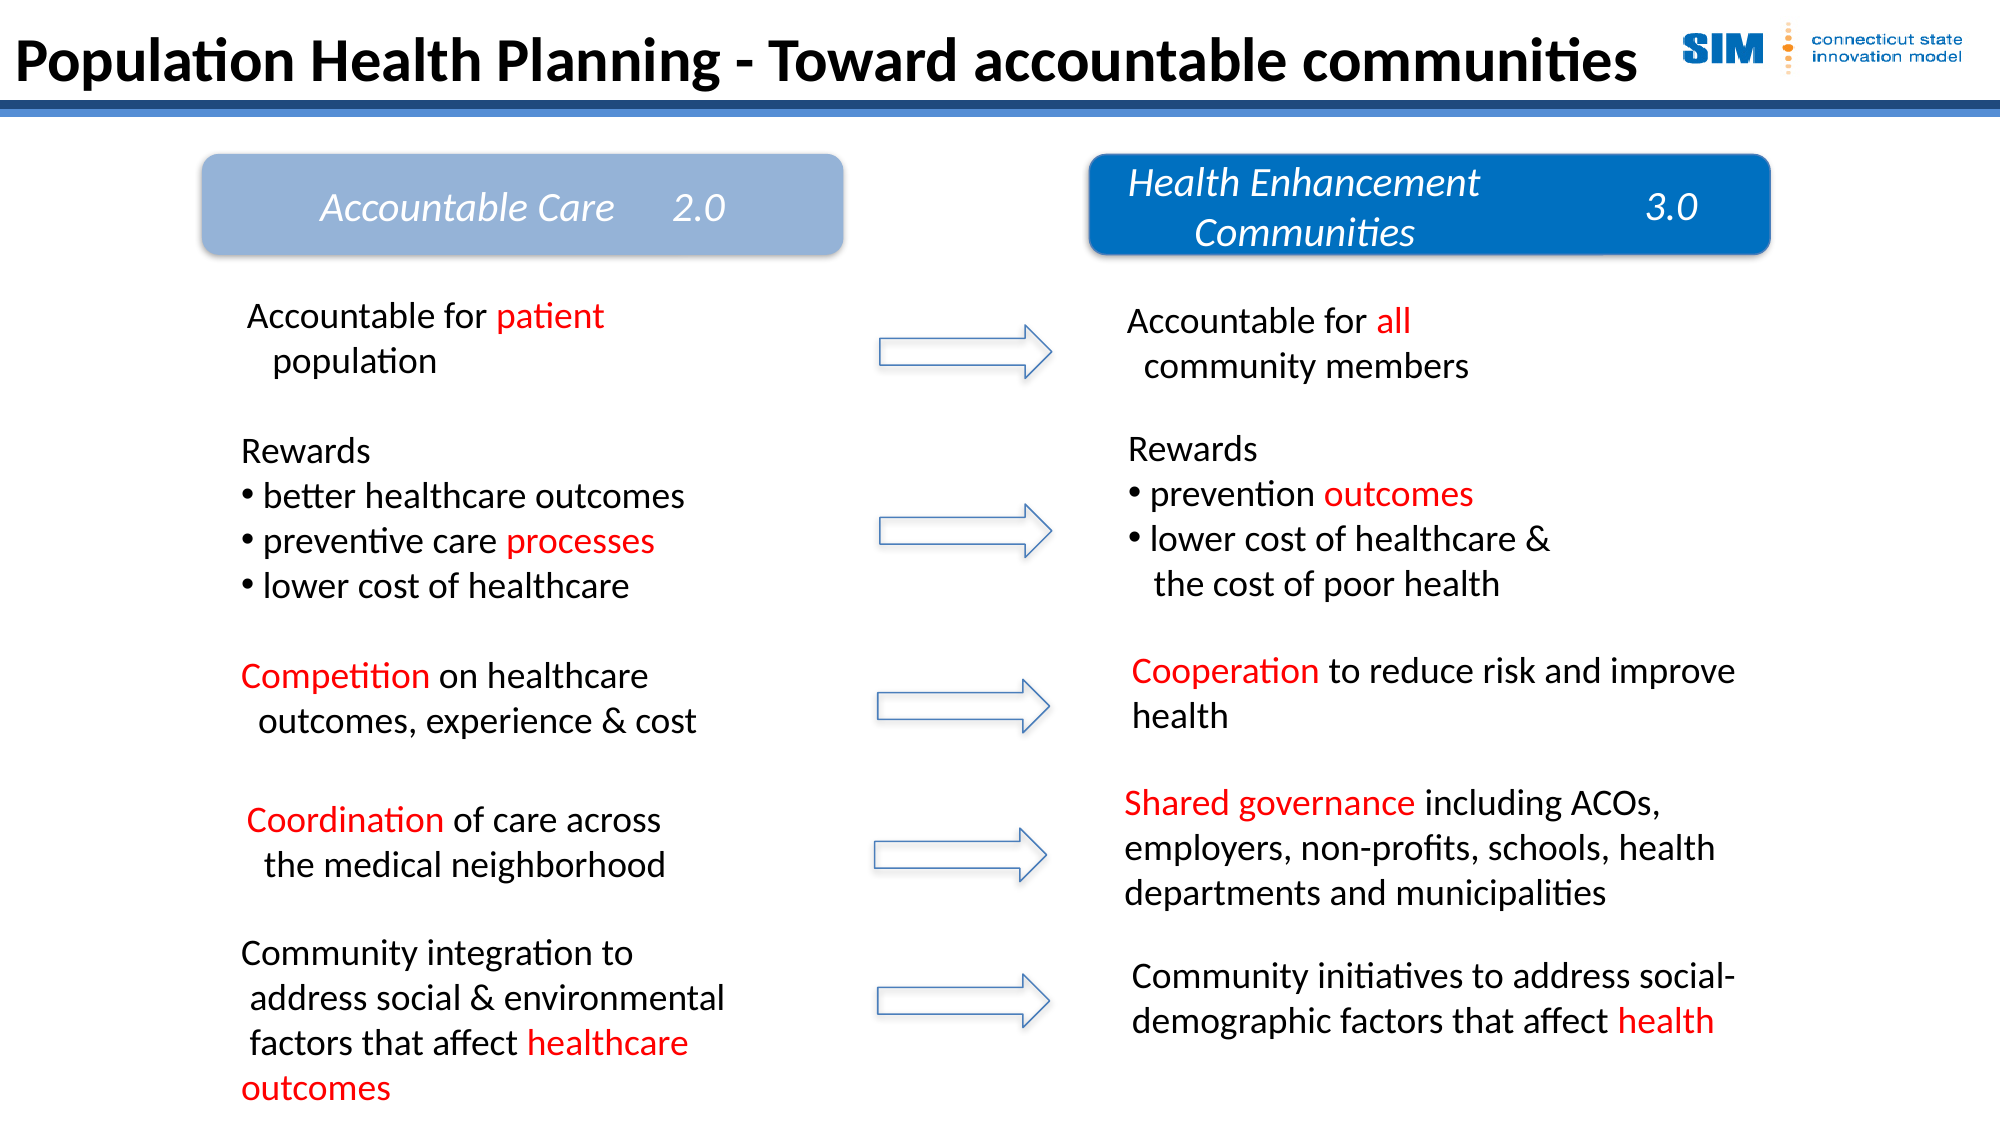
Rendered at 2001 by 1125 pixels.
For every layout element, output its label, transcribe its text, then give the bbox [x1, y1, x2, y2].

text_box Accountable for all community members [1112, 289, 1750, 394]
text_box 3.0 [1629, 171, 1771, 237]
text_box [873, 827, 1048, 883]
text_box Competition on healthcare outcomes, experience & cost [226, 643, 807, 749]
text_box [879, 324, 1053, 380]
text_box Community initiatives to address social-demographic factors that affect health [1117, 943, 1811, 1049]
text_box [876, 678, 1051, 734]
text_box Rewards better healthcare outcomes preventive care processes lower cost of healthcare [226, 418, 807, 614]
text_box Shared governance including ACOs, employers, non-profits, schools, health departments and municipalities [1109, 770, 1804, 920]
text_box Rewards prevention outcomes lower cost of healthcare & the cost of poor health [1113, 416, 1808, 612]
text_box Accountable Care 2.0 [201, 153, 845, 256]
text_box Accountable for patient population [232, 283, 770, 389]
text_box Coordination of care across the medical neighborhood [232, 787, 807, 893]
picture [1720, 8, 1988, 84]
text_box [879, 503, 1053, 559]
text_box Cooperation to reduce risk and improve health [1117, 639, 1804, 744]
title Population Health Planning - Toward accountable communities [0, 0, 1720, 113]
text_box Health Enhancement Communities [1088, 153, 1771, 256]
text_box [876, 973, 1051, 1029]
text_box Community integration to address social & environmental factors that affect healthcare outcomes [226, 920, 844, 1116]
